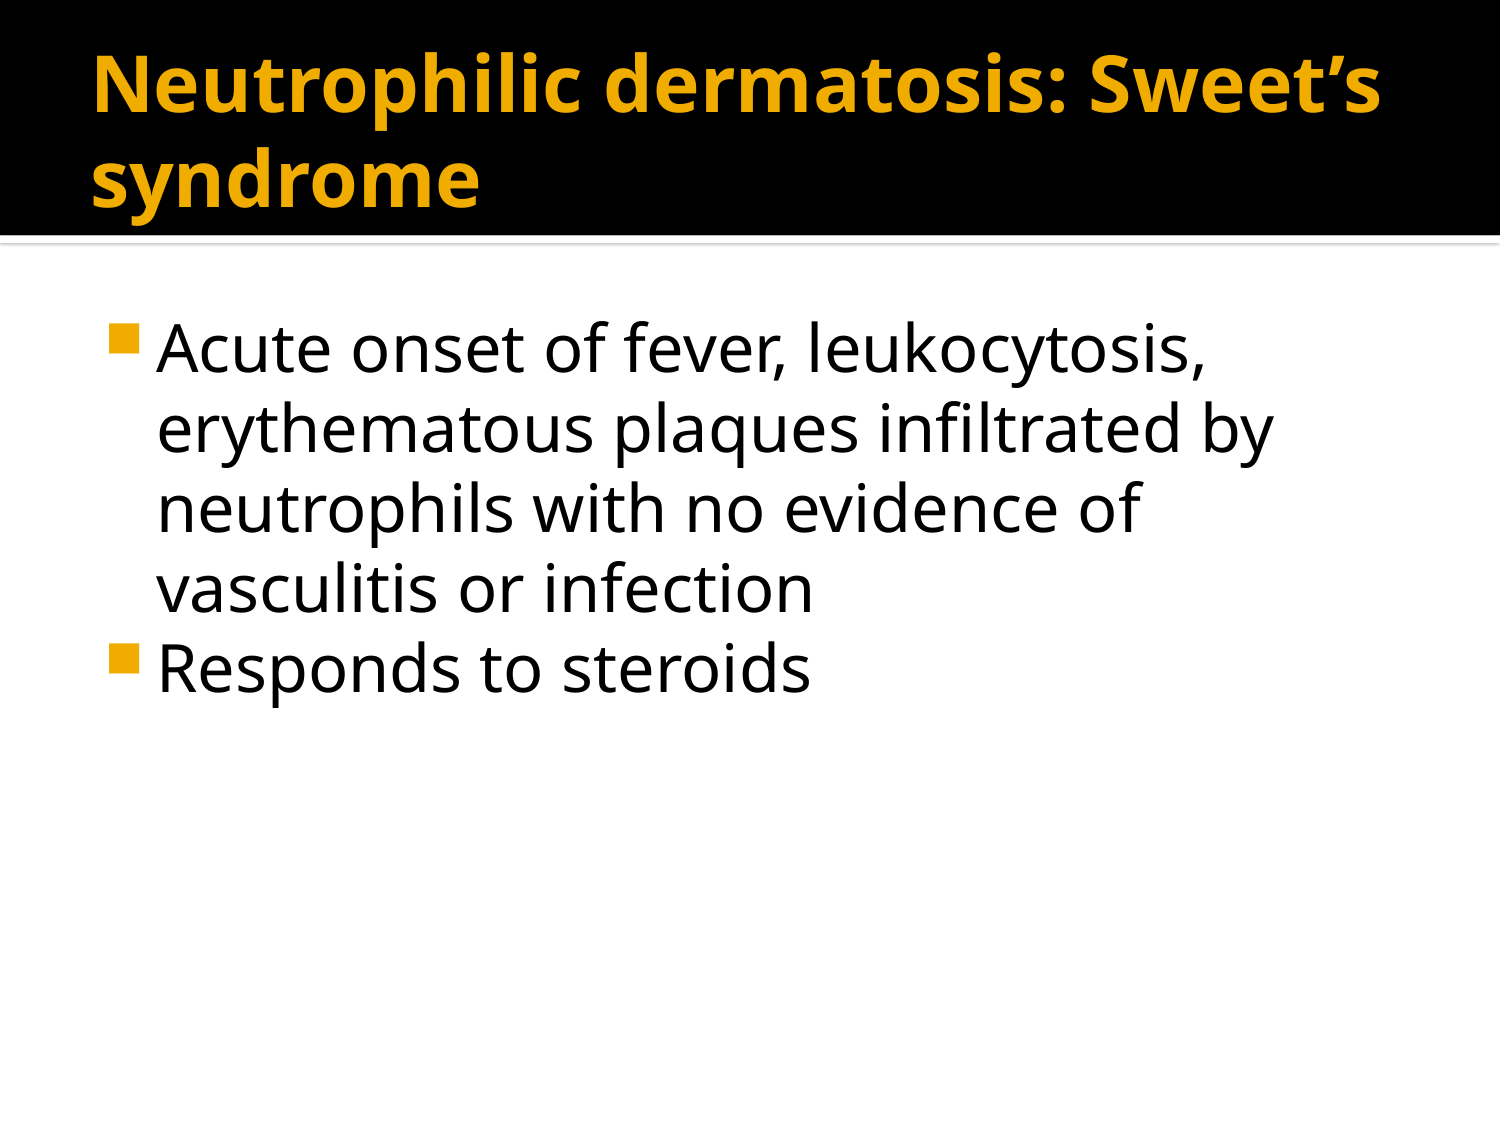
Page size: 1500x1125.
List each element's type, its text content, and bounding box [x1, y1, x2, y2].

title Neutrophilic dermatosis: Sweet’s syndrome [75, 25, 1425, 231]
list Acute onset of fever, leukocytosis, erythematous plaques infiltrated by neutrophils with no evidence of vasculitis or infection Responds to steroids [75, 291, 1425, 1050]
